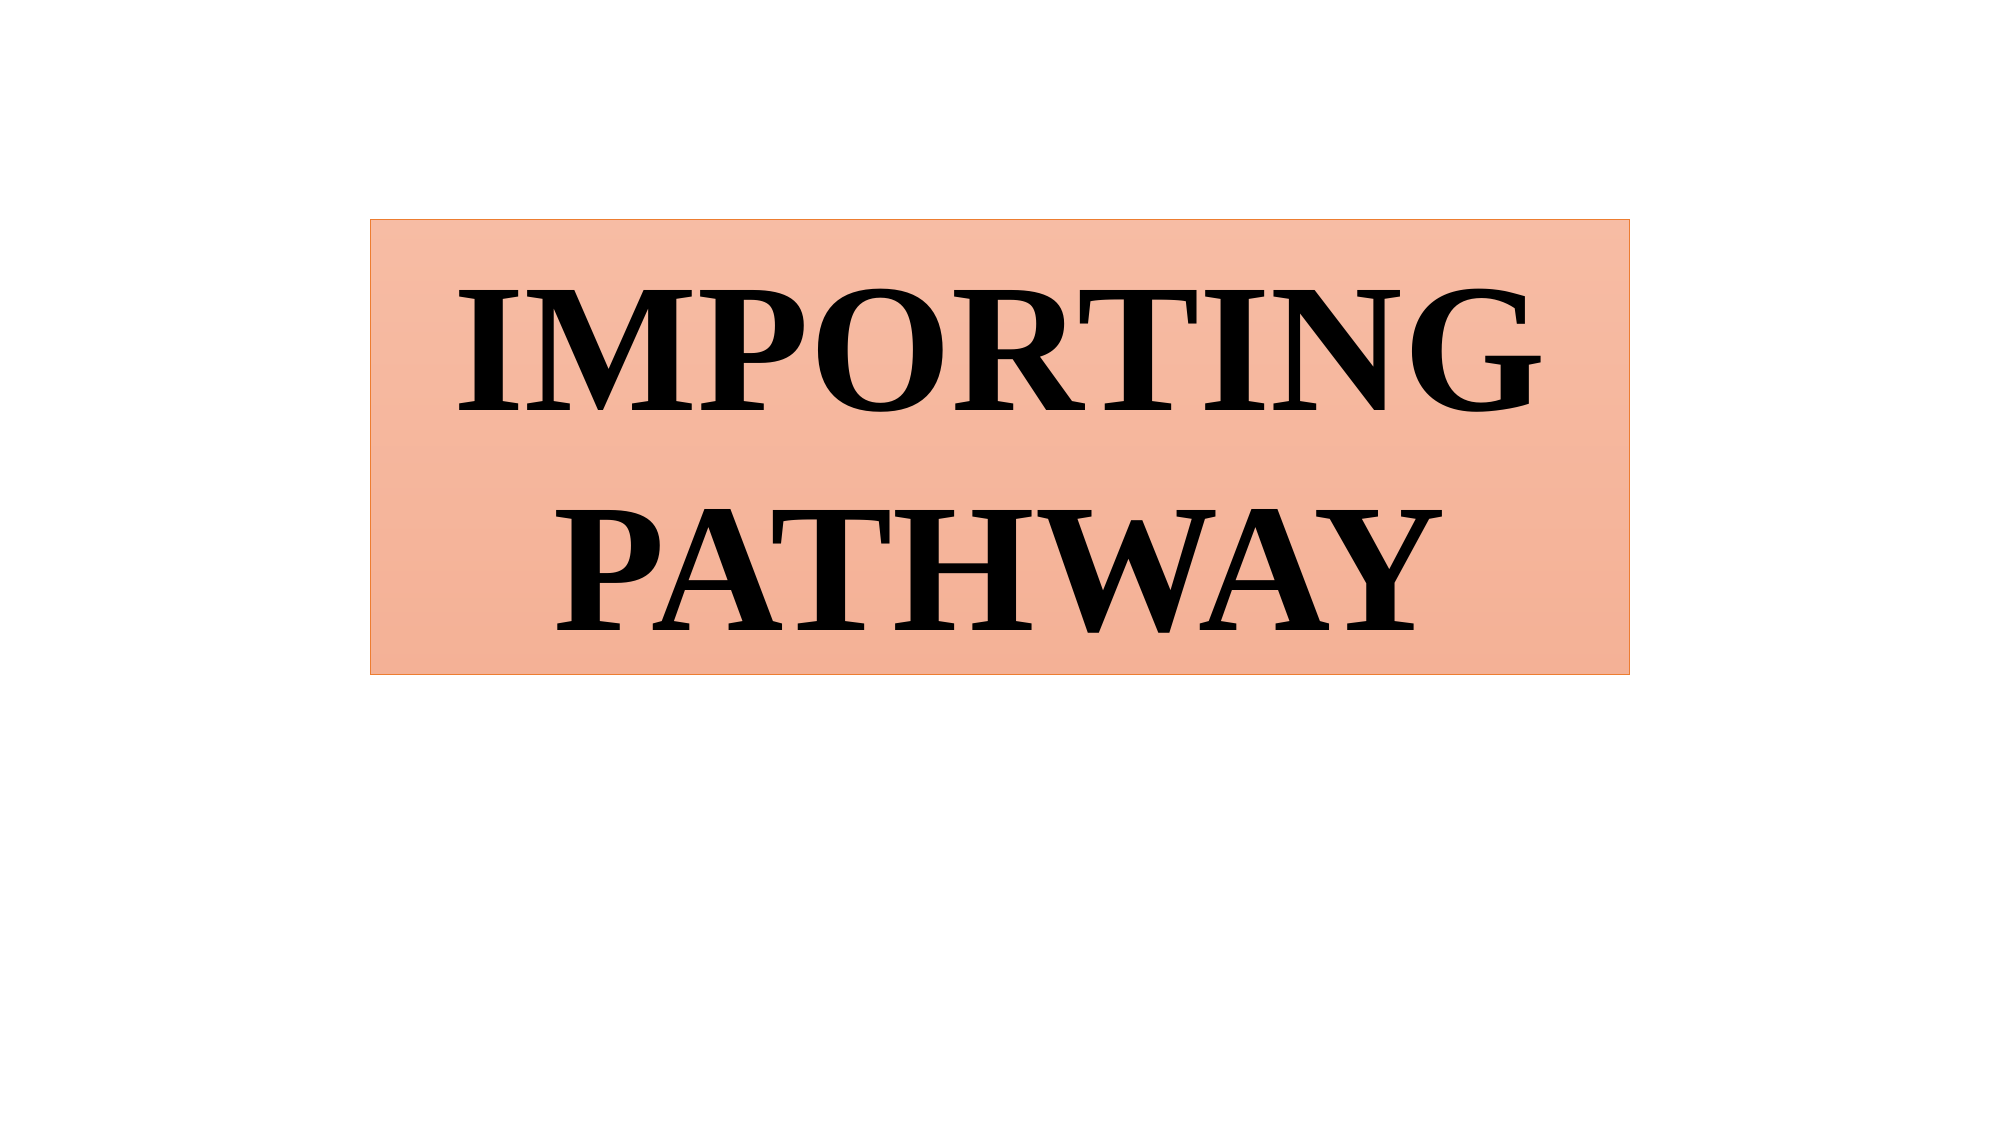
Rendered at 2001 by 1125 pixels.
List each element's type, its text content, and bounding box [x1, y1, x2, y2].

text_box IMPORTING PATHWAY [370, 219, 1630, 675]
